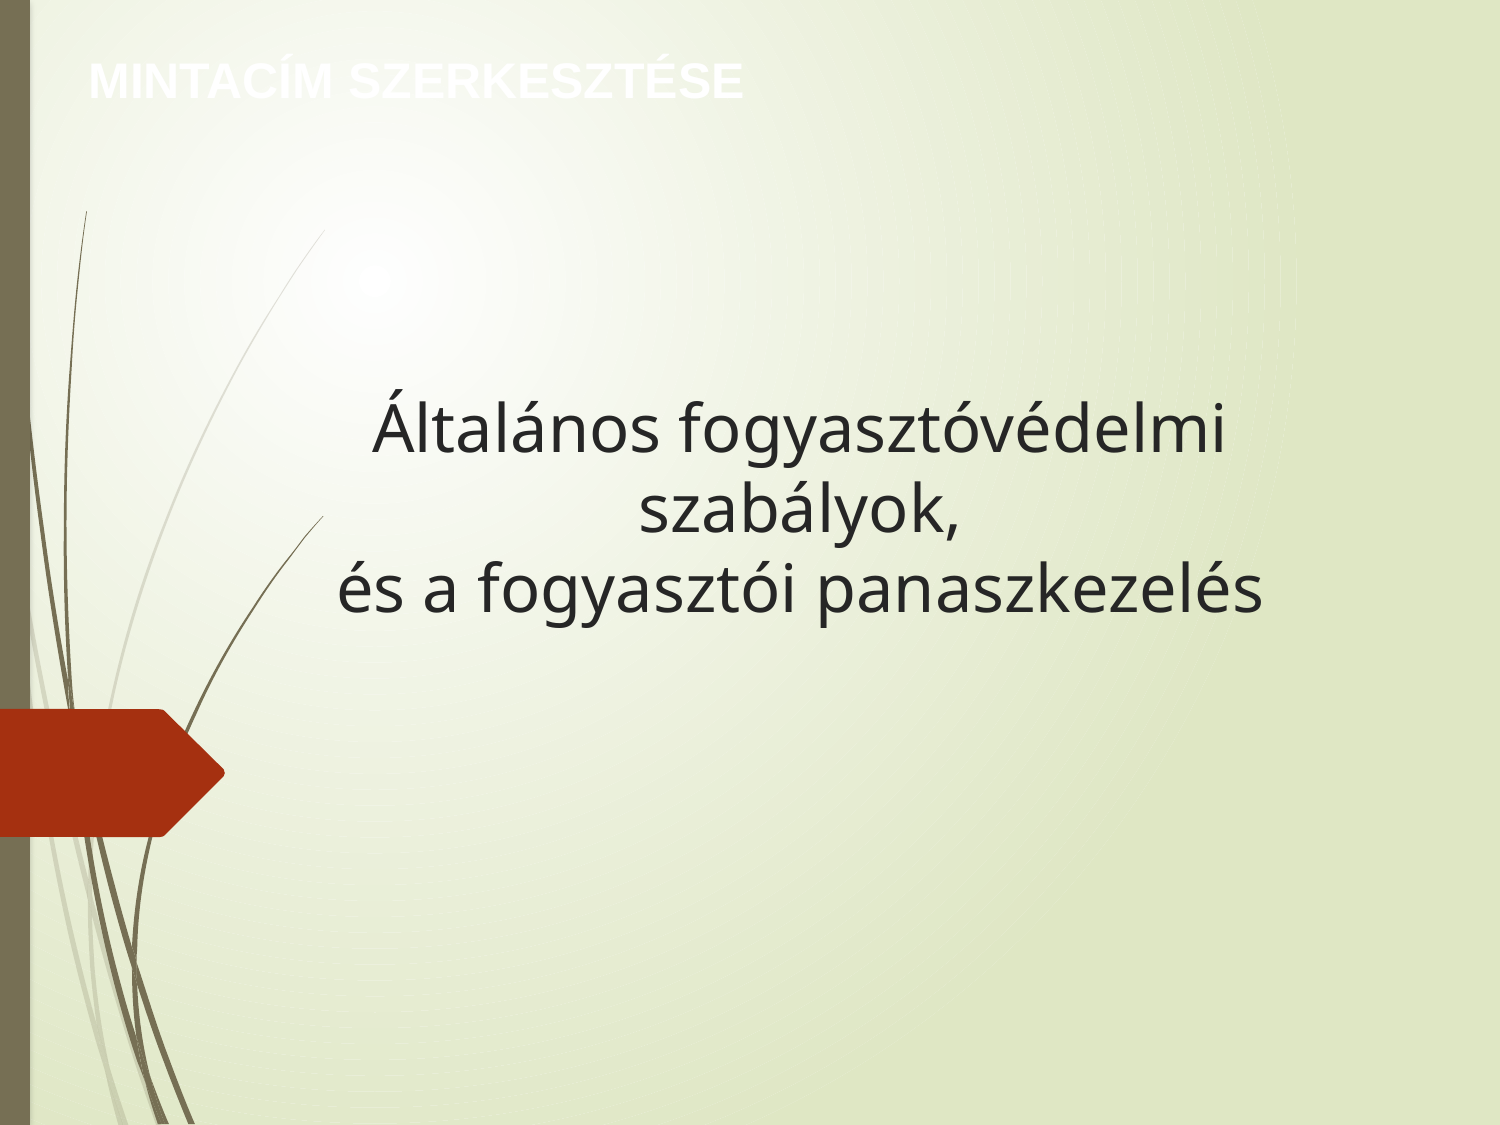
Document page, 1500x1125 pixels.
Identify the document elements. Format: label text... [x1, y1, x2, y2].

title Általános fogyasztóvédelmi szabályok, és a fogyasztói panaszkezelés [218, 326, 1383, 634]
subtitle [131, 751, 1199, 1012]
